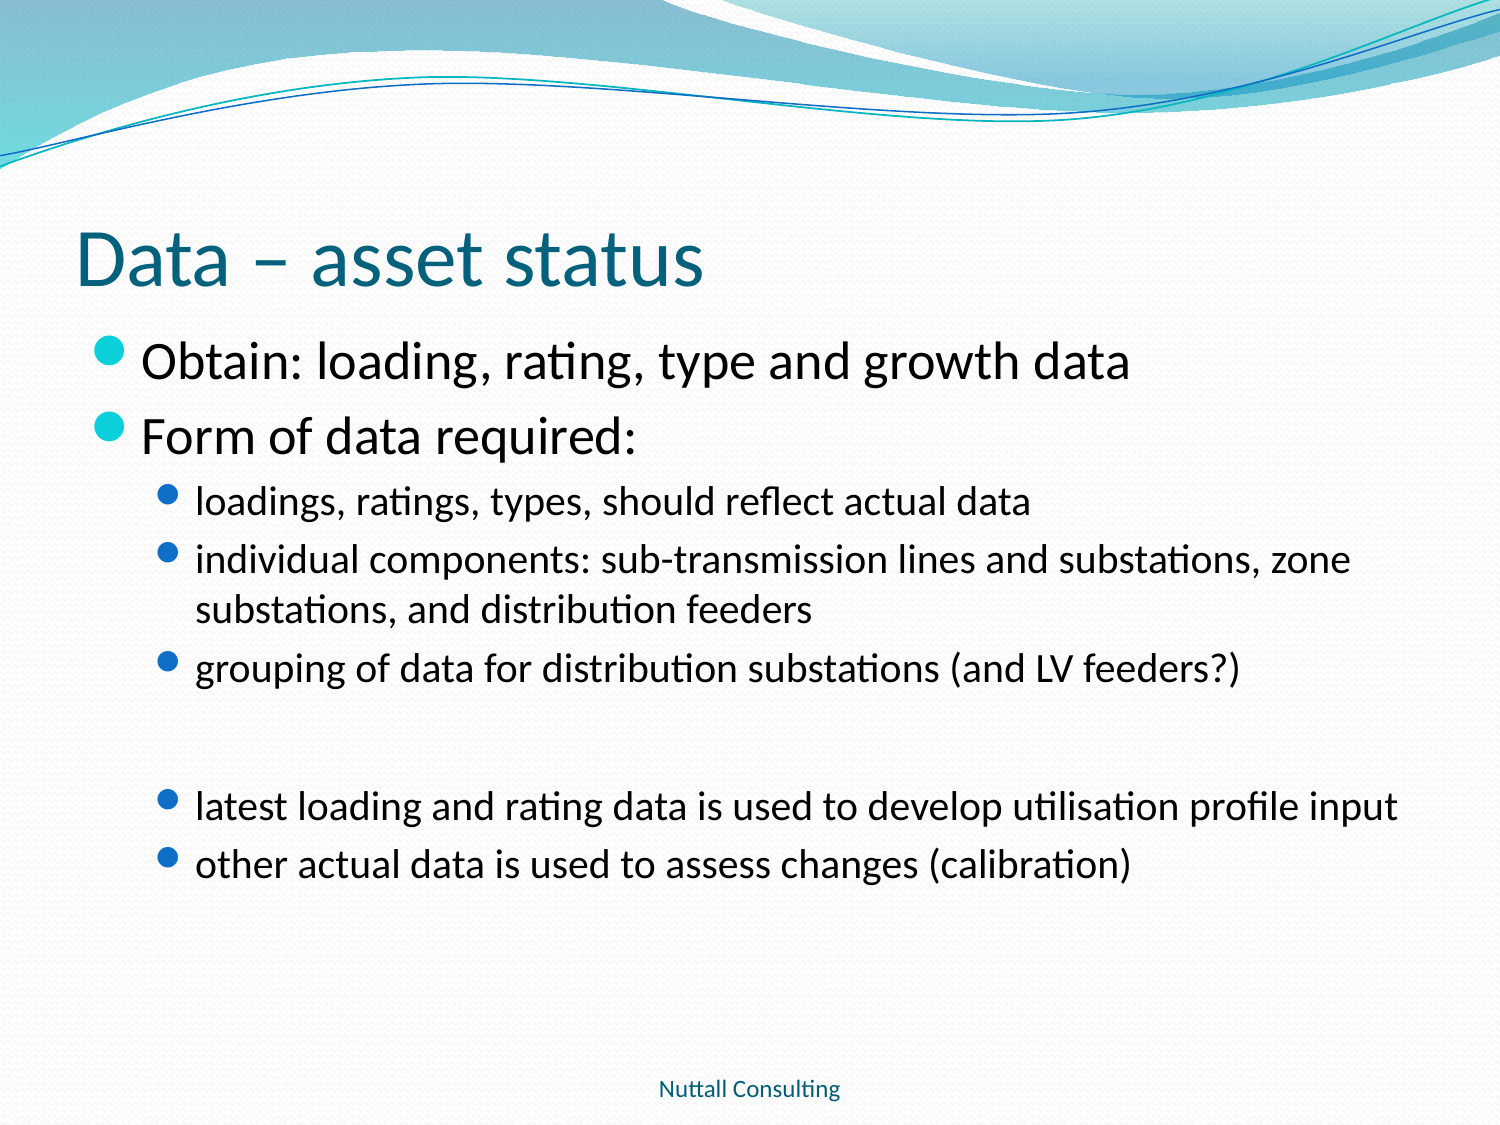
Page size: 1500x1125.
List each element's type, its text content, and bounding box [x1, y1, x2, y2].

footer Nuttall Consulting [474, 1042, 1025, 1103]
list Obtain: loading, rating, type and growth data Form of data required: loadings, ratings, types, should reflect actual data individual components: sub-transmission lines and substations, zone substations, and distribution feeders grouping of data for distribution substations (and LV feeders?) latest loading and rating data is used to develop utilisation profile input other actual data is used to assess changes (calibration) [74, 317, 1426, 1063]
title Data – asset status [74, 115, 1426, 304]
